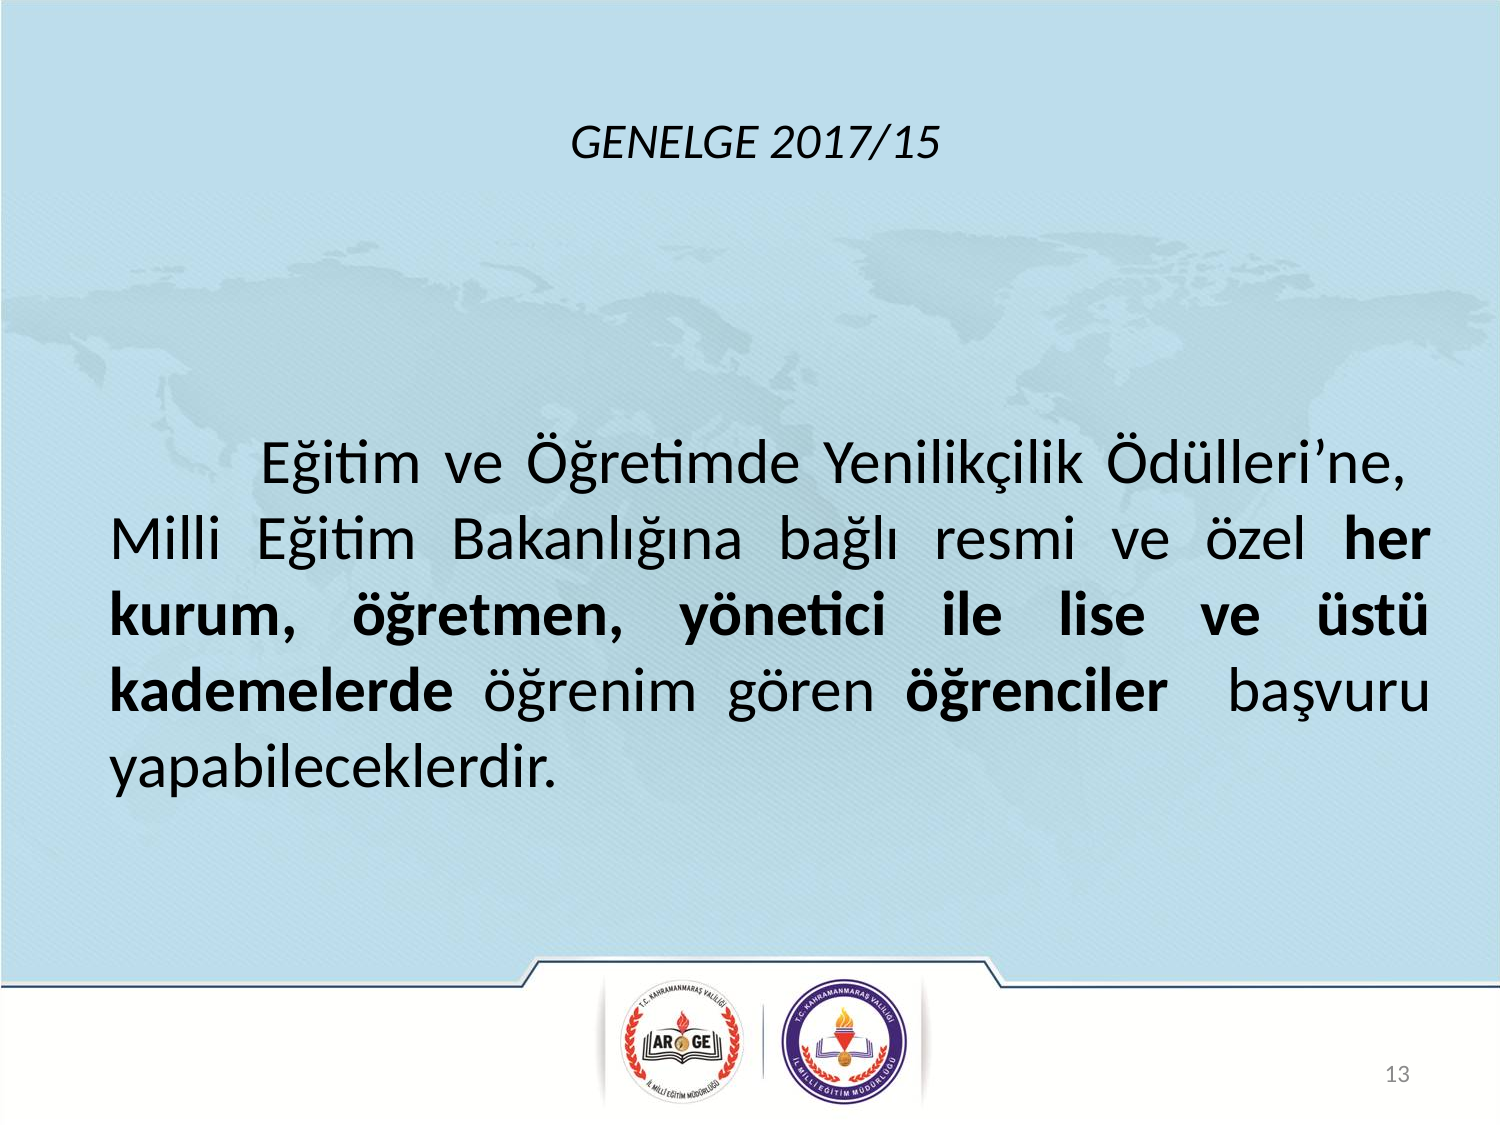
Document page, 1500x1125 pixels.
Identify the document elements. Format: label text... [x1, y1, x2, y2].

list Eğitim ve Öğretimde Yenilikçilik Ödülleri’ne, Milli Eğitim Bakanlığına bağlı resmi ve özel her kurum, öğretmen, yönetici ile lise ve üstü kademelerde öğrenim gören öğrenciler başvuru yapabileceklerdir. [41, 412, 1447, 811]
picture [0, 0, 1500, 1125]
title GENELGE 2017/15 [75, 45, 1425, 233]
slide_number 13 [1074, 1042, 1425, 1103]
